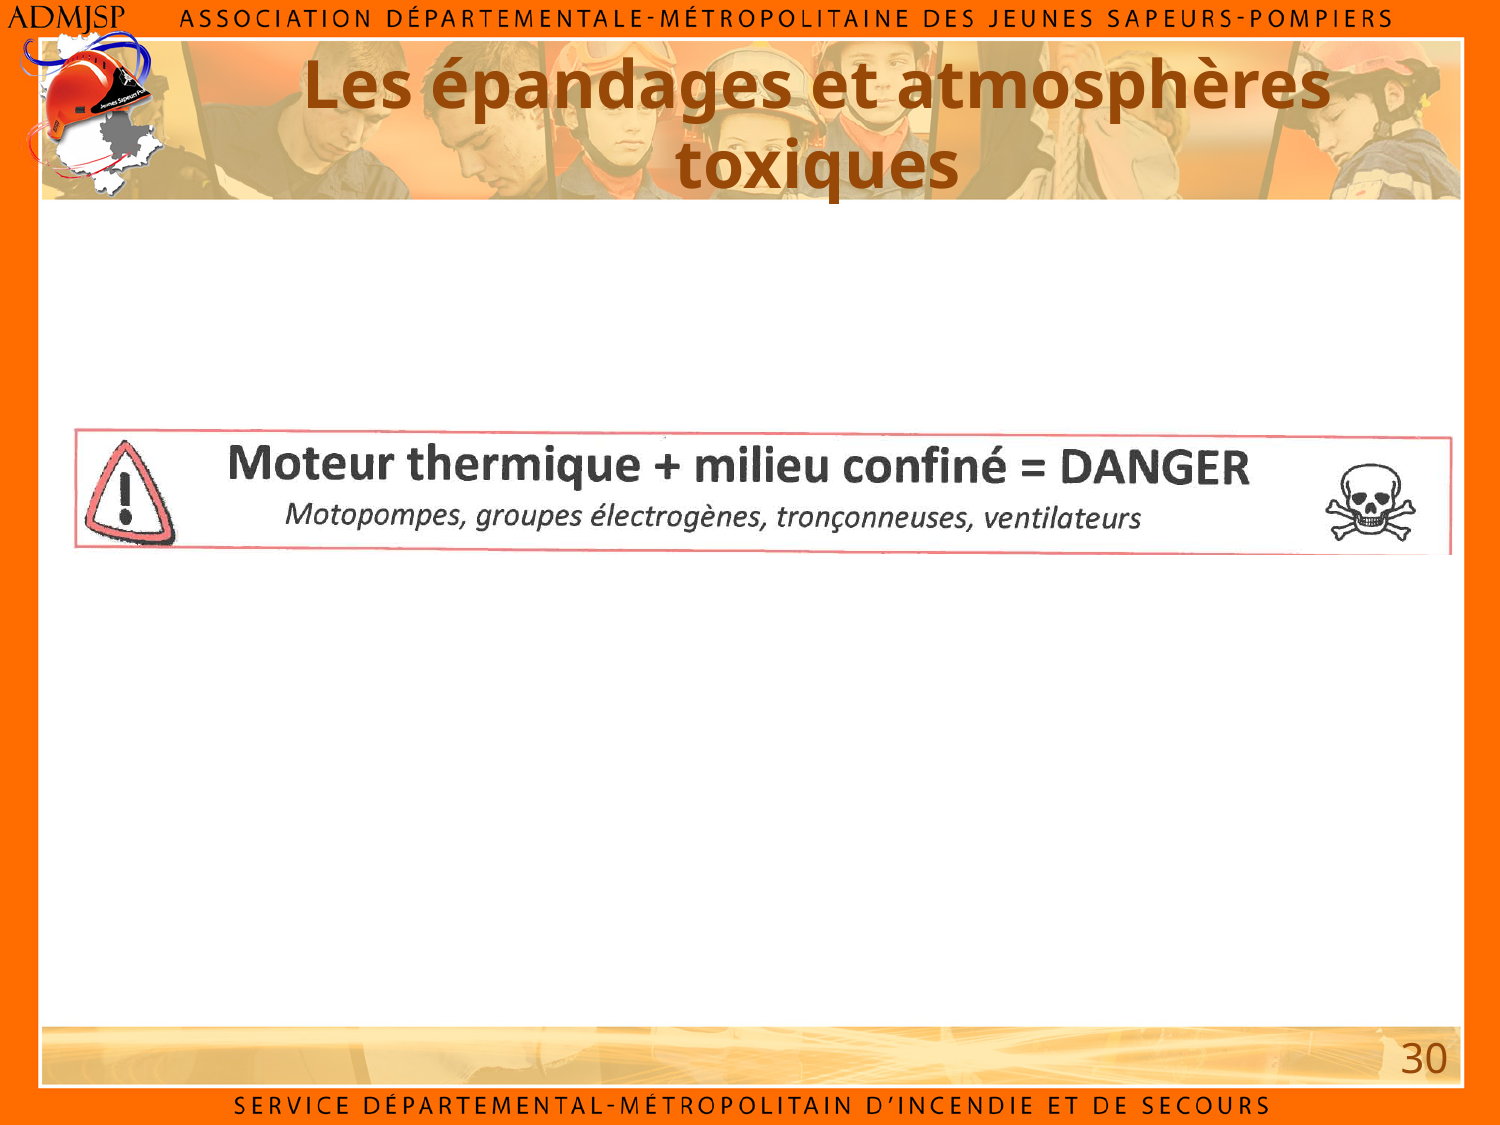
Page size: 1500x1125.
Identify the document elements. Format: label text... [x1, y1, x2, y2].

title Les épandages et atmosphères toxiques [183, 45, 1454, 200]
text_box 30 [1113, 1029, 1464, 1090]
picture [0, 1, 1500, 1125]
